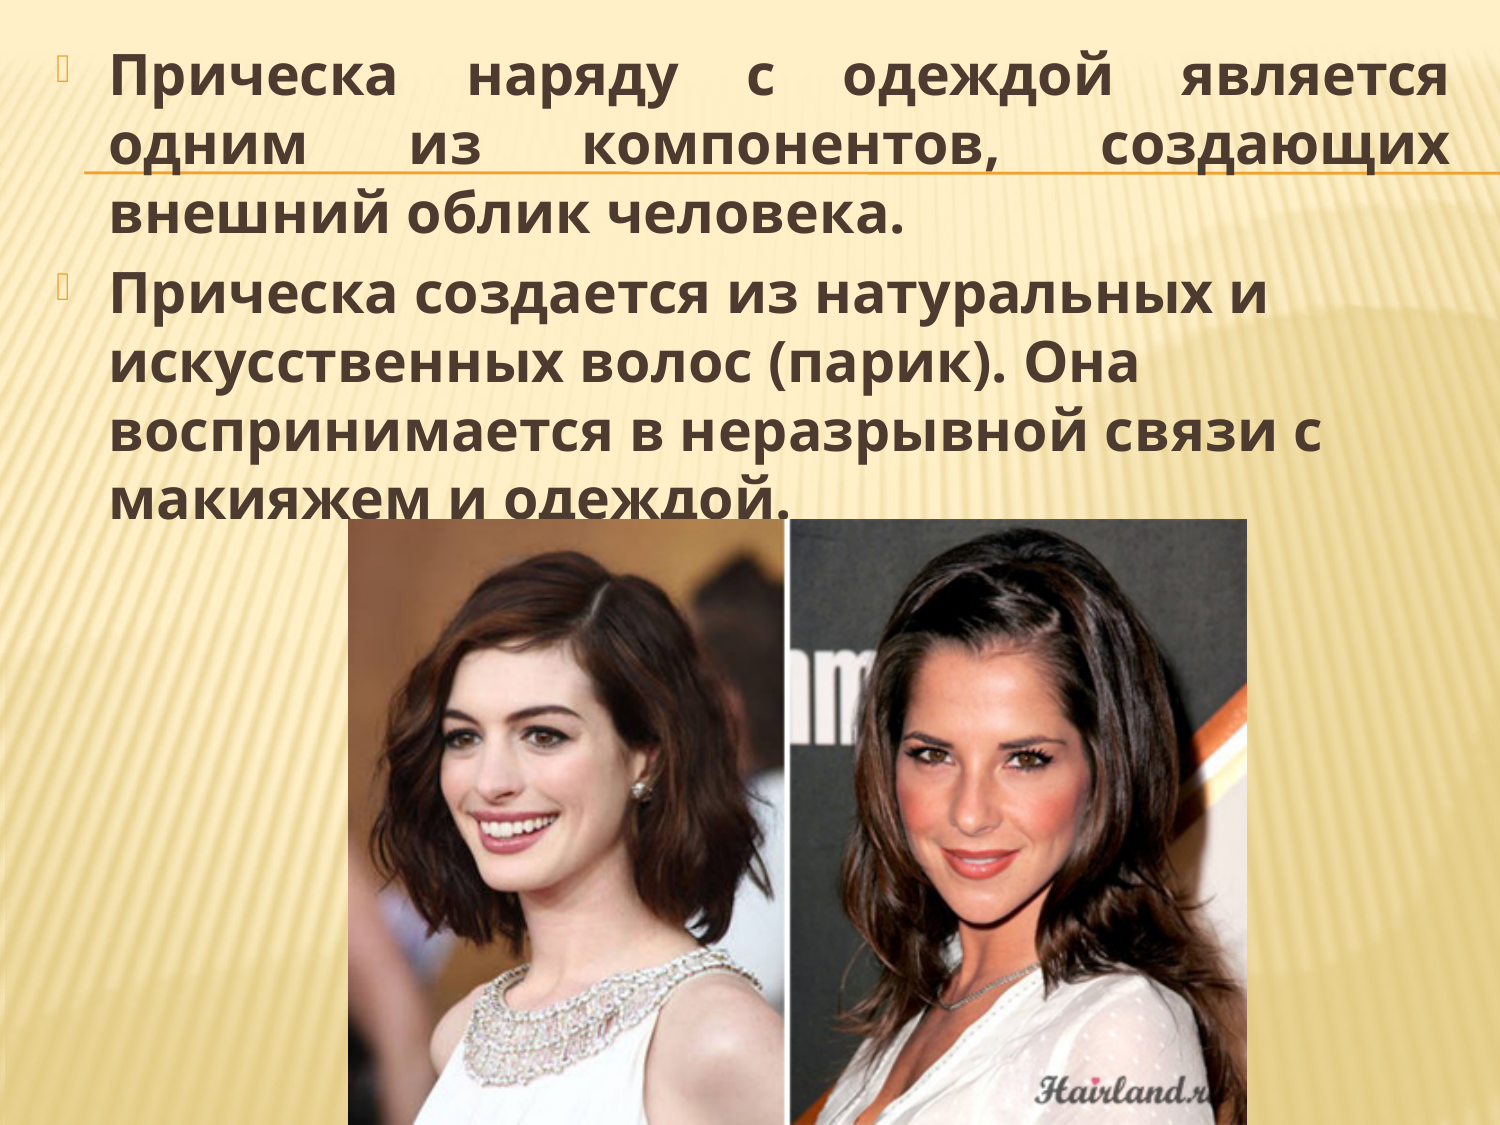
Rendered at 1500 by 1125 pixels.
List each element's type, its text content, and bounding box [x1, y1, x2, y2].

picture [347, 519, 1247, 1125]
list Прическа наряду с одеждой является одним из компонентов, создающих внешний облик человека. Прическа создается из натуральных и искусственных волос (парик). Она воспринимается в неразрывной связи с макияжем и одеждой. [41, 30, 1467, 539]
